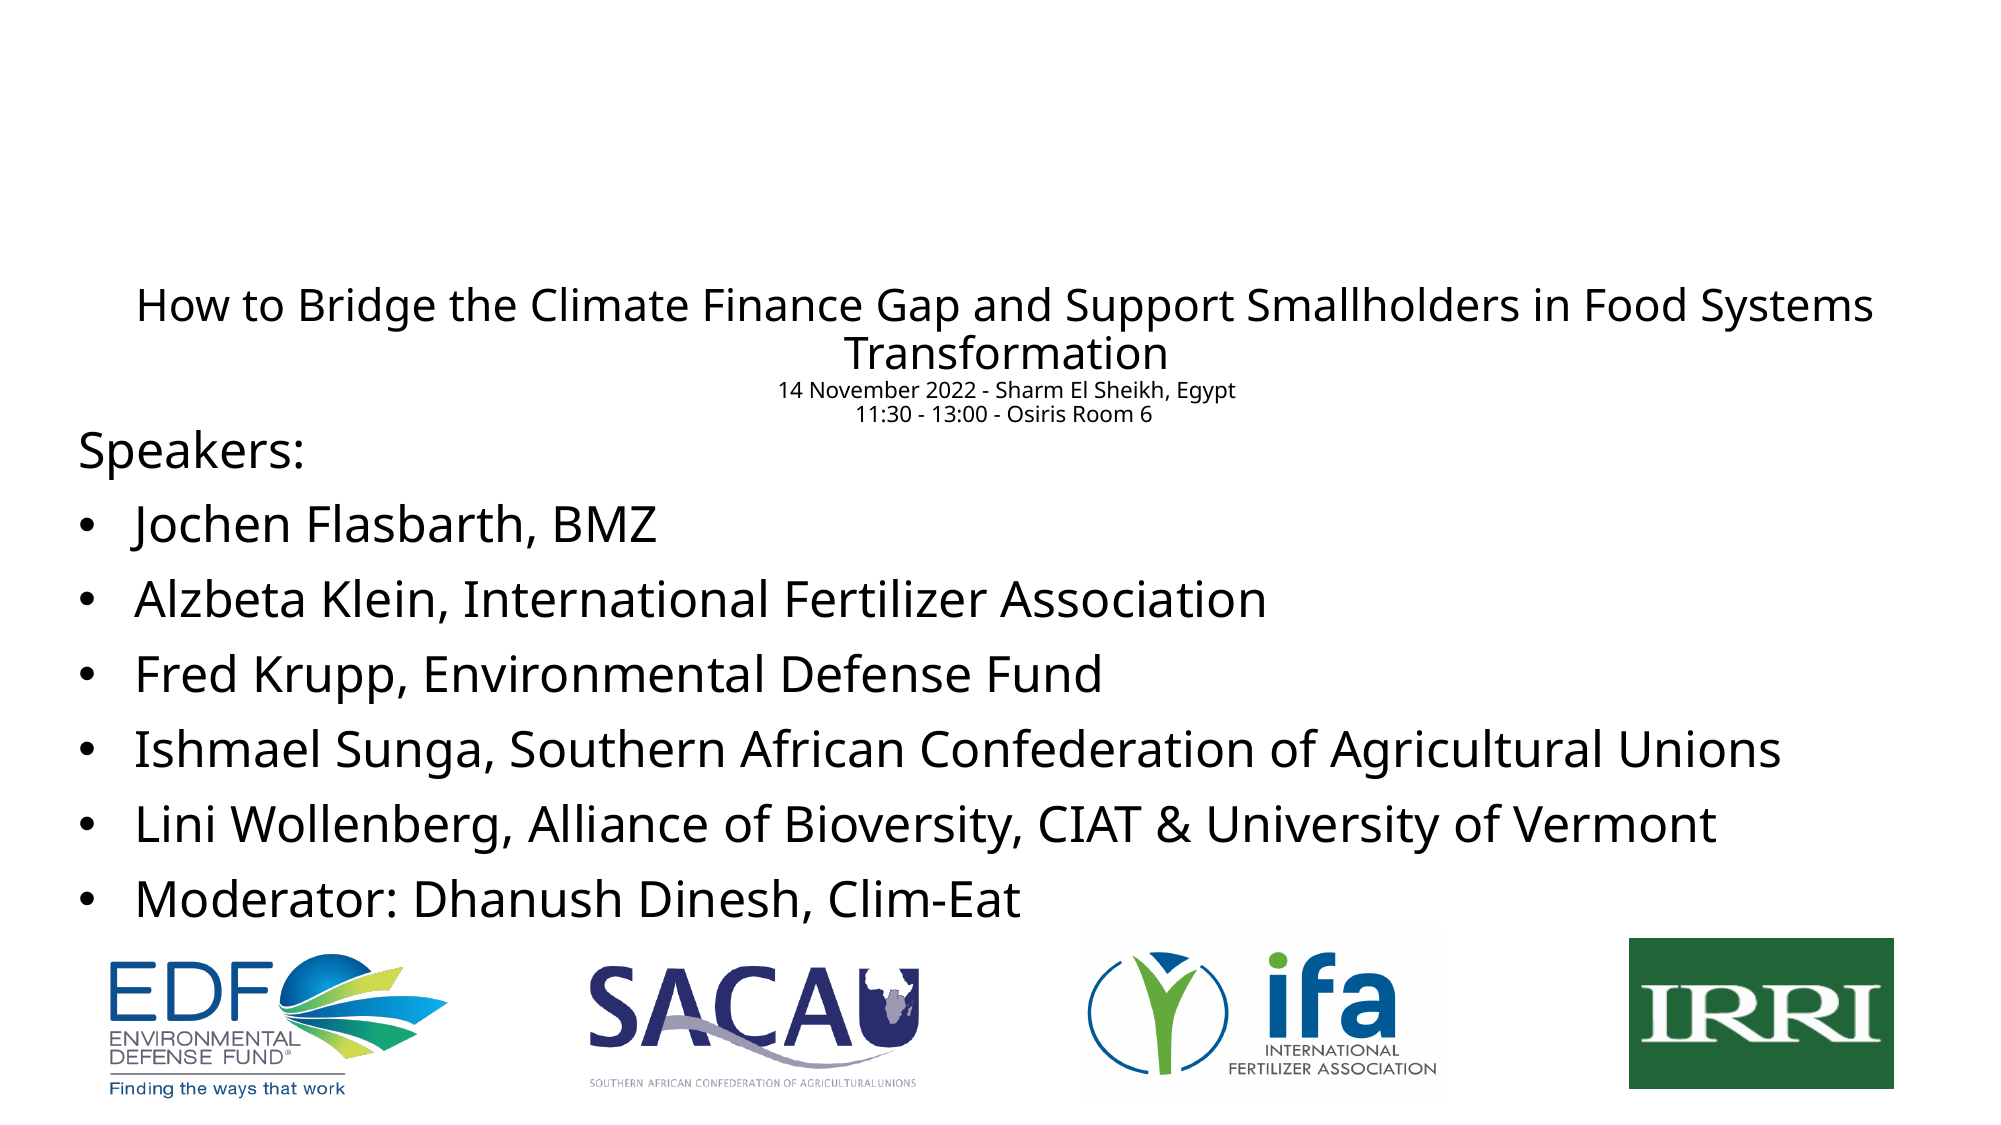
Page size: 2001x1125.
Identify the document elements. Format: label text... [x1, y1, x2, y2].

picture [1080, 925, 1443, 1102]
picture [106, 950, 452, 1102]
picture [589, 964, 920, 1089]
title How to Bridge the Climate Finance Gap and Support Smallholders in Food Systems Transformation 14 November 2022 - Sharm El Sheikh, Egypt 11:30 - 13:00 - Osiris Room 6 [63, 24, 1951, 461]
picture [1629, 938, 1894, 1089]
subtitle Speakers: Jochen Flasbarth, BMZ Alzbeta Klein, International Fertilizer Association Fred Krupp, Environmental Defense Fund Ishmael Sunga, Southern African Confederation of Agricultural Unions Lini Wollenberg, Alliance of Bioversity, CIAT & University of Vermont Moderator: Dhanush Dinesh, Clim-Eat [63, 417, 1937, 860]
